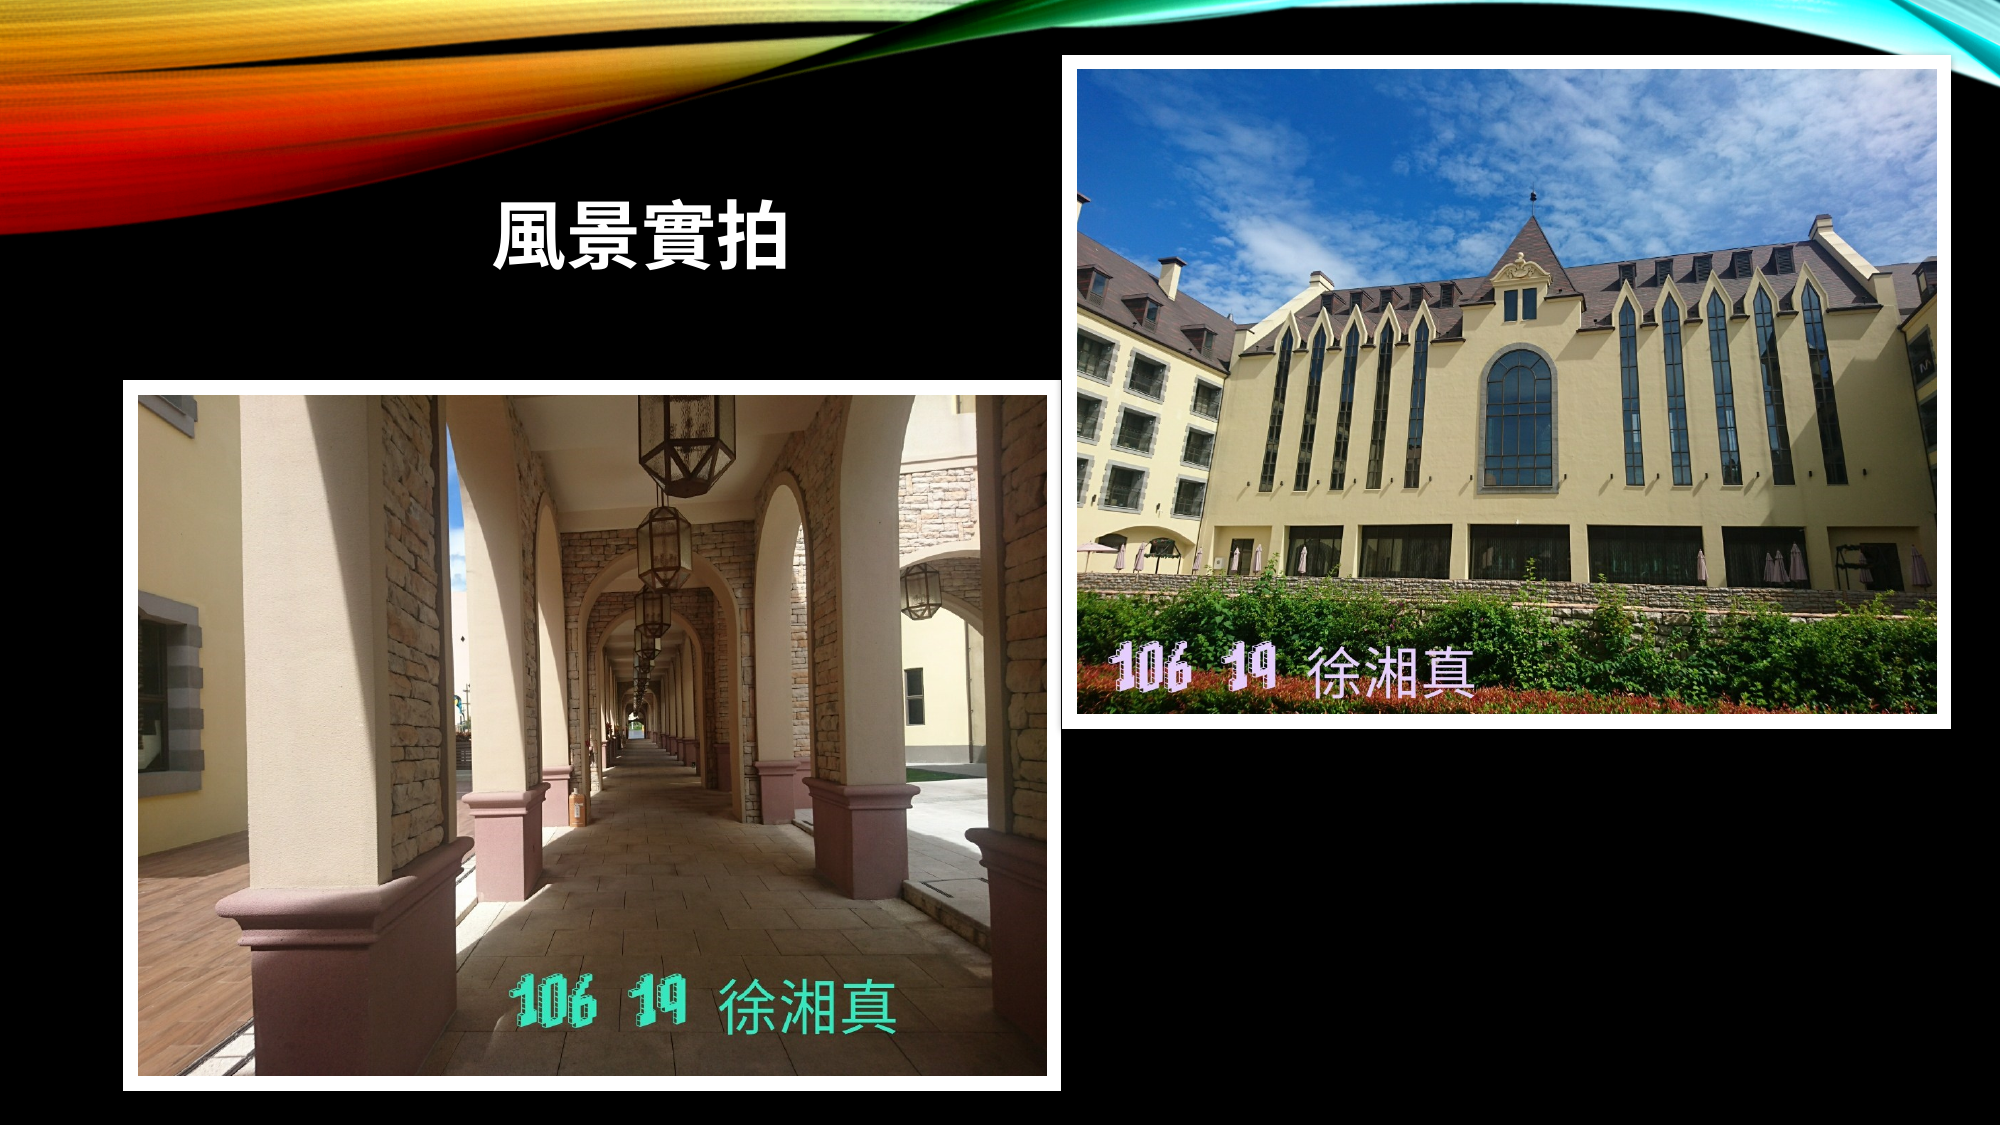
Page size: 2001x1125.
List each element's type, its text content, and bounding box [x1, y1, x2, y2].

picture [0, 0, 2000, 237]
picture [1076, 68, 1938, 715]
text_box 風景實拍 [476, 181, 817, 286]
picture [137, 394, 1047, 1077]
